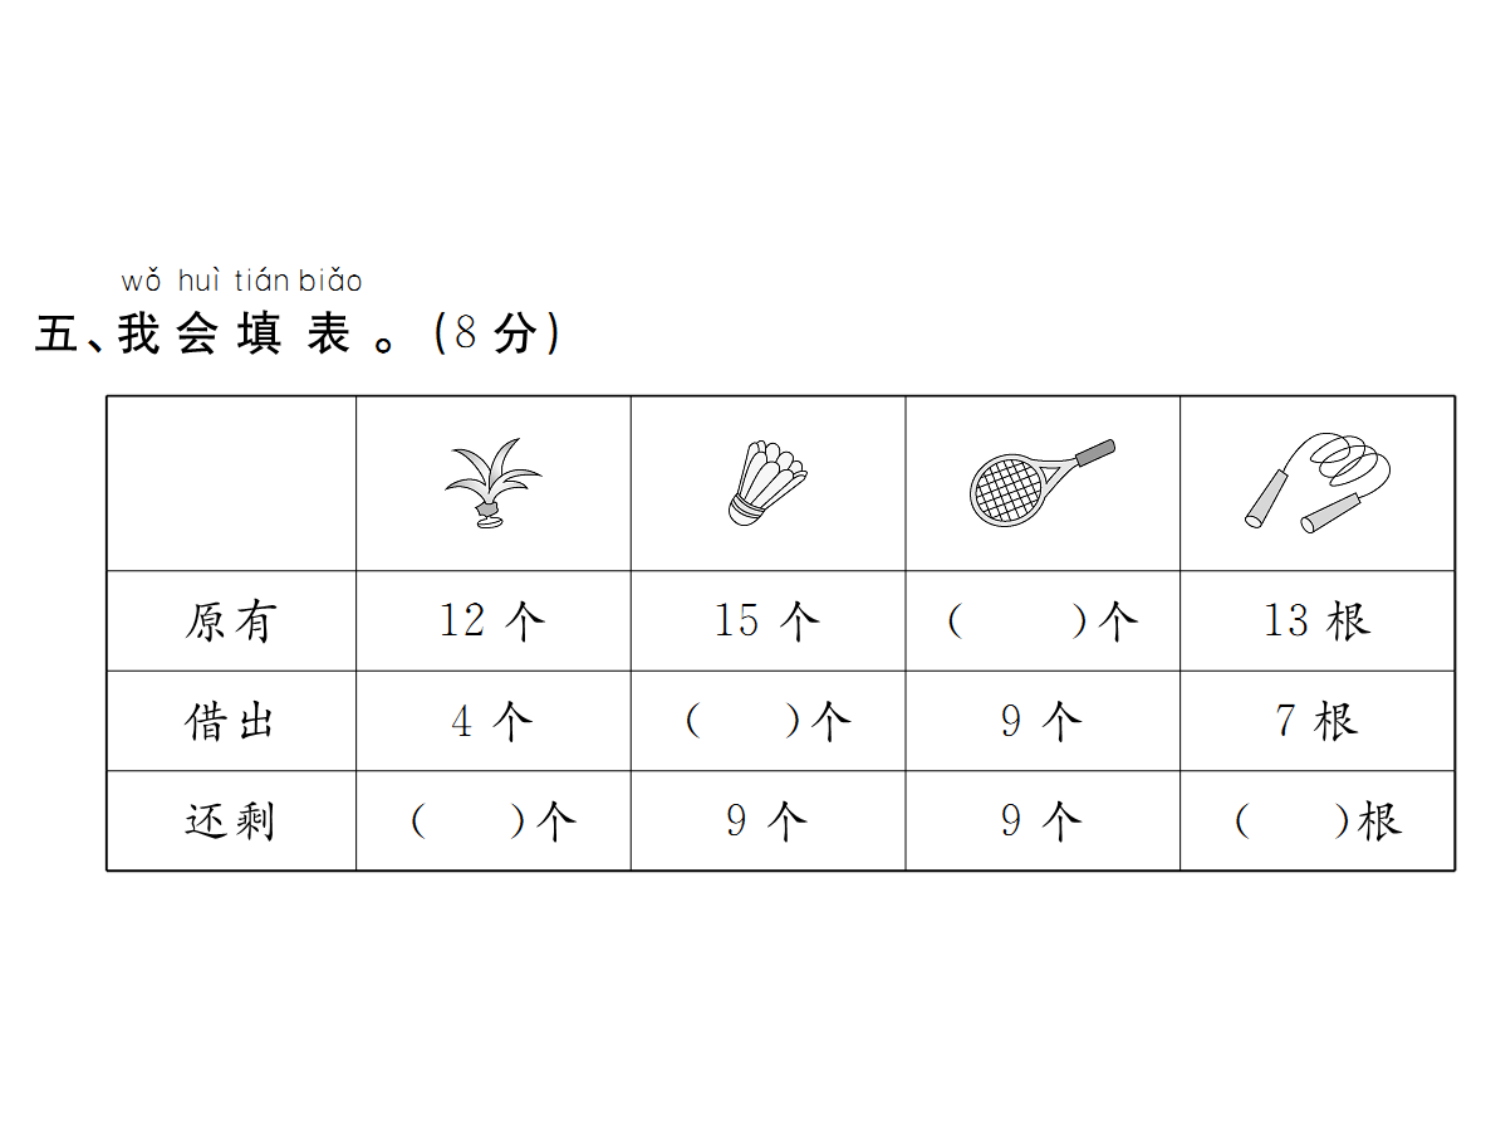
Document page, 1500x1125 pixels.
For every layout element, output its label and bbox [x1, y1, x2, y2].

picture [29, 243, 1461, 882]
